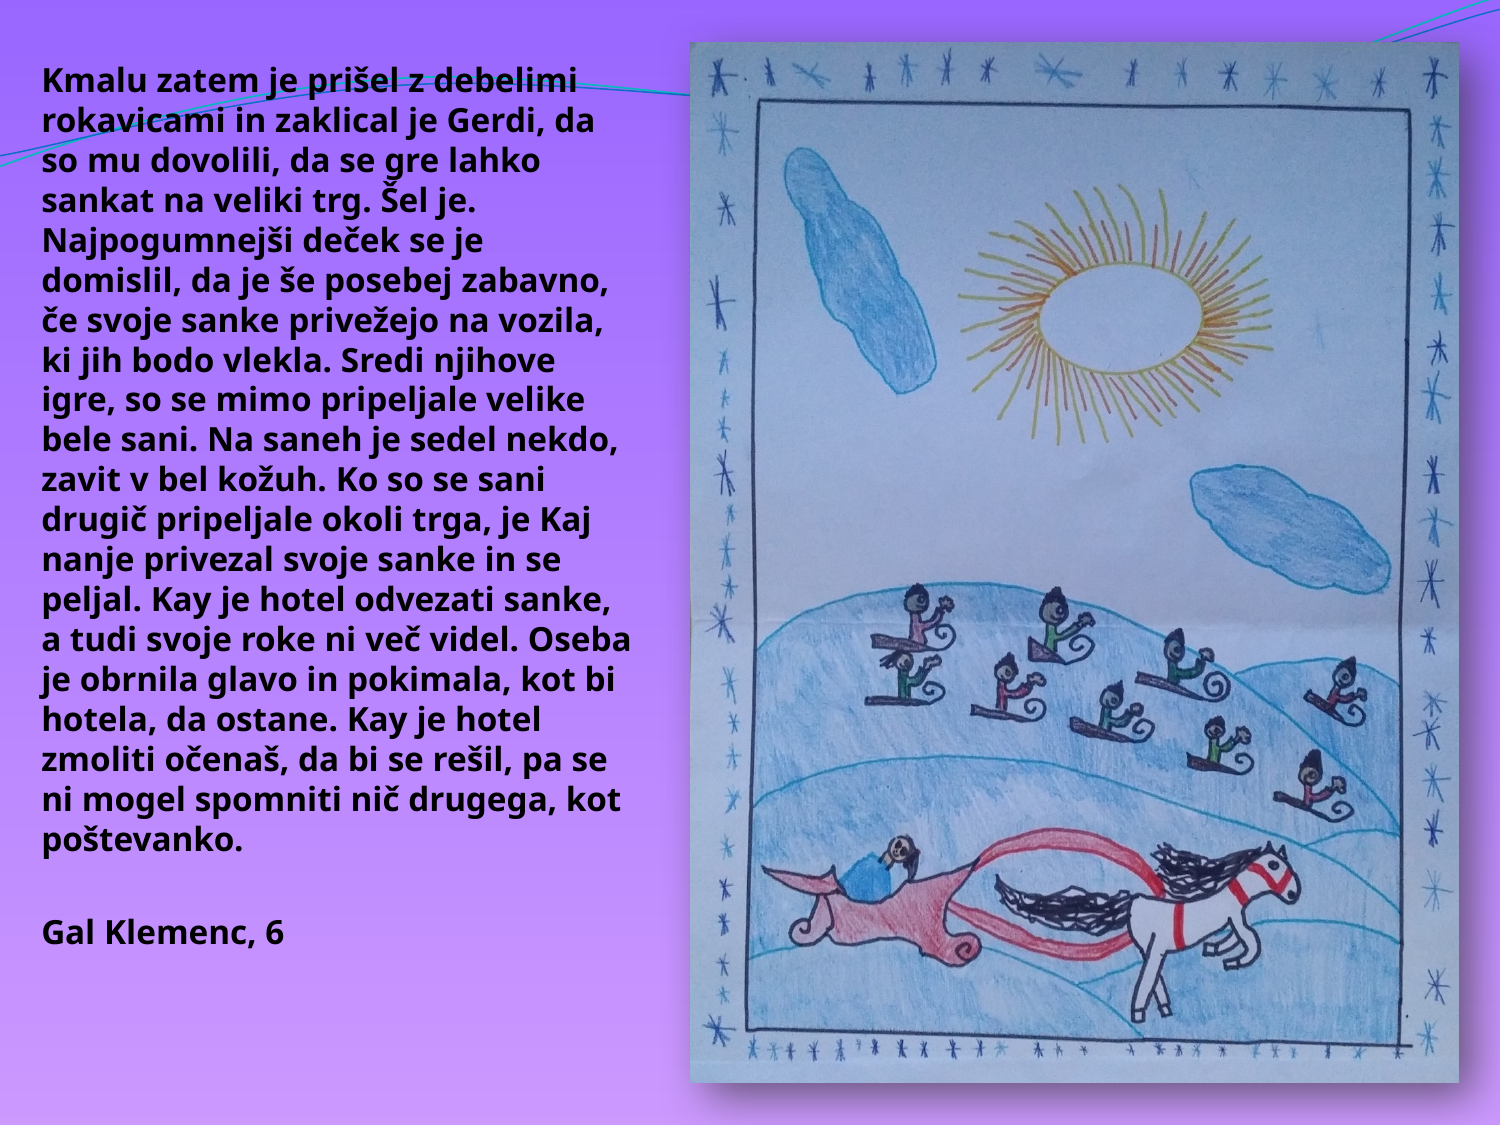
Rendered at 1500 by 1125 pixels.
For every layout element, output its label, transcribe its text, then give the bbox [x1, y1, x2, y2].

picture [690, 42, 1459, 1083]
subtitle Kmalu zatem je prišel z debelimi rokavicami in zaklical je Gerdi, da so mu dovolili, da se gre lahko sankat na veliki trg. Šel je. Najpogumnejši deček se je domislil, da je še posebej zabavno, če svoje sanke privežejo na vozila, ki jih bodo vlekla. Sredi njihove igre, so se mimo pripeljale velike bele sani. Na saneh je sedel nekdo, zavit v bel kožuh. Ko so se sani drugič pripeljale okoli trga, je Kaj nanje privezal svoje sanke in se peljal. Kay je hotel odvezati sanke, a tudi svoje roke ni več videl. Oseba je obrnila glavo in pokimala, kot bi hotela, da ostane. Kay je hotel zmoliti očenaš, da bi se rešil, pa se ni mogel spomniti nič drugega, kot poštevanko. Gal Klemenc, 6 [41, 51, 644, 1047]
